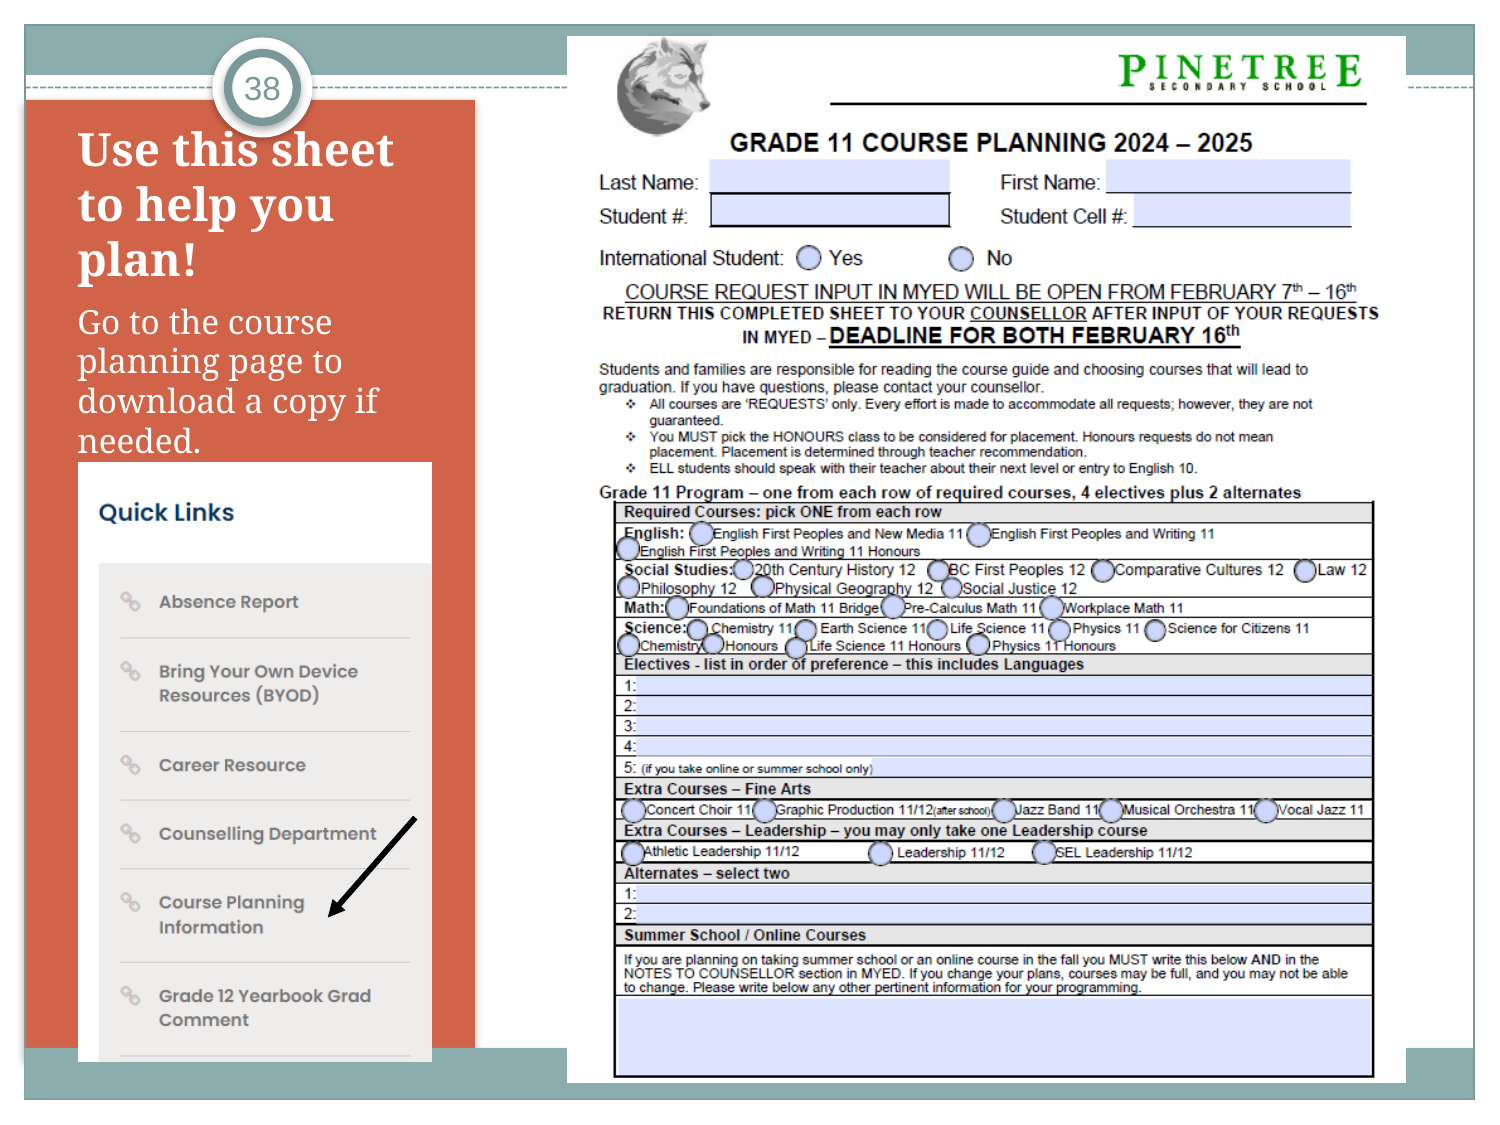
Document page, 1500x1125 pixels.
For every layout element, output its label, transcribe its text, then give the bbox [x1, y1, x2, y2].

title Use this sheet to help you plan! [62, 149, 450, 293]
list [567, 36, 1406, 1083]
list Go to the course planning page to download a copy if needed. [62, 293, 450, 1005]
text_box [327, 817, 416, 918]
slide_number 38 [225, 51, 300, 124]
picture [78, 462, 433, 1062]
